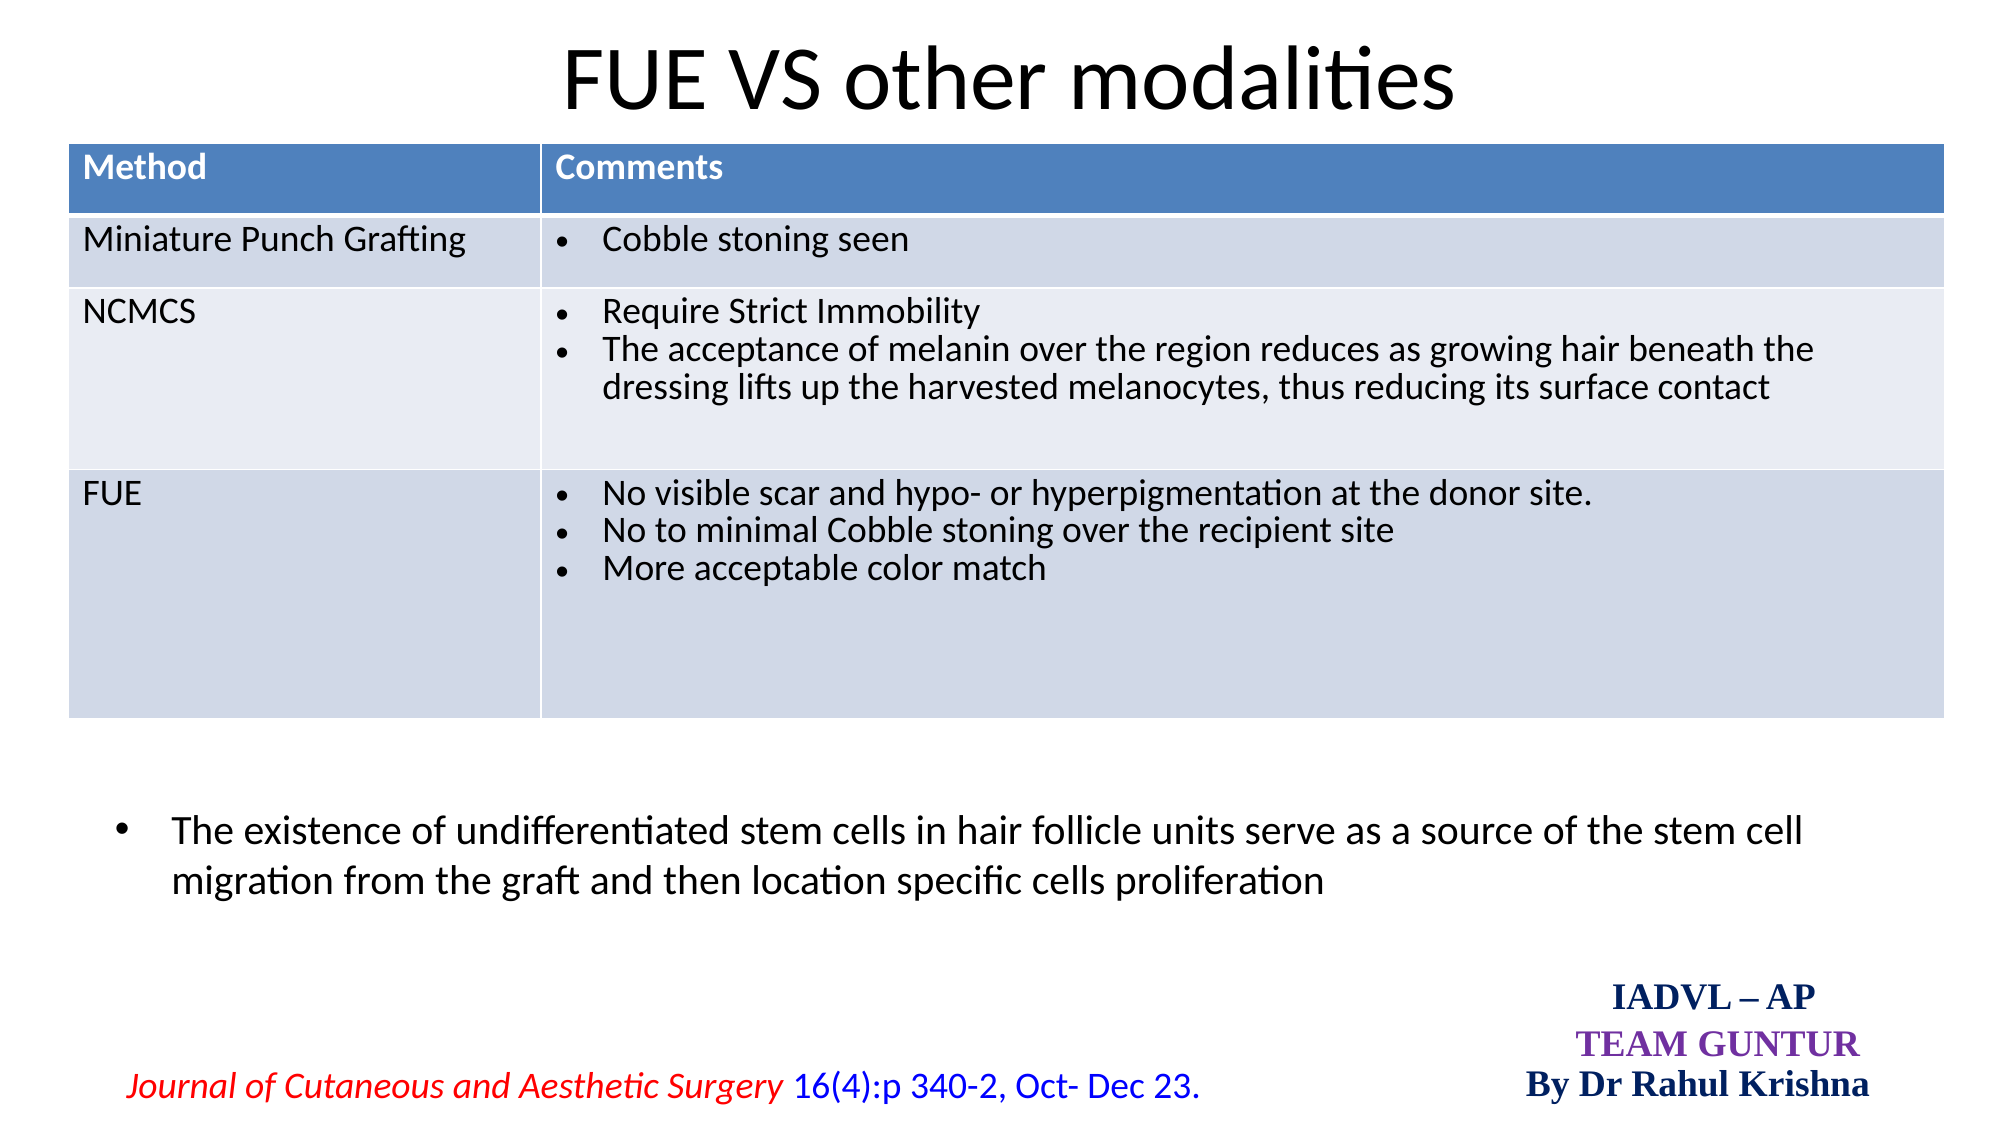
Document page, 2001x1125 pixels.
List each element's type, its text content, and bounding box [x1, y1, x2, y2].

text_box TEAM GUNTUR [1409, 1011, 2000, 1072]
table_cell Require Strict Immobility The acceptance of melanin over the region reduces as growing hair beneath the dressing lifts up the harvested melanocytes, thus reducing its surface contact [542, 289, 1944, 469]
table_cell Miniature Punch Grafting [69, 218, 540, 287]
text_box By Dr Rahul Krishna [1446, 1051, 1959, 1112]
text_box IADVL – AP [1461, 964, 1967, 1011]
table_cell NCMCS [69, 289, 540, 469]
table_cell FUE [69, 470, 540, 718]
table_header Comments [542, 144, 1944, 213]
title FUE VS other modalities [99, 0, 1900, 143]
table_header Method [69, 144, 540, 213]
text_box Journal of Cutaneous and Aesthetic Surgery 16(4):p 340-2, Oct- Dec 23. [11, 1053, 1317, 1114]
list The existence of undifferentiated stem cells in hair follicle units serve as a source of the stem cell migration from the graft and then location specific cells proliferation [99, 695, 1967, 994]
table_cell Cobble stoning seen [542, 218, 1944, 287]
table_cell No visible scar and hypo- or hyperpigmentation at the donor site. No to minimal Cobble stoning over the recipient site More acceptable color match [542, 470, 1944, 718]
